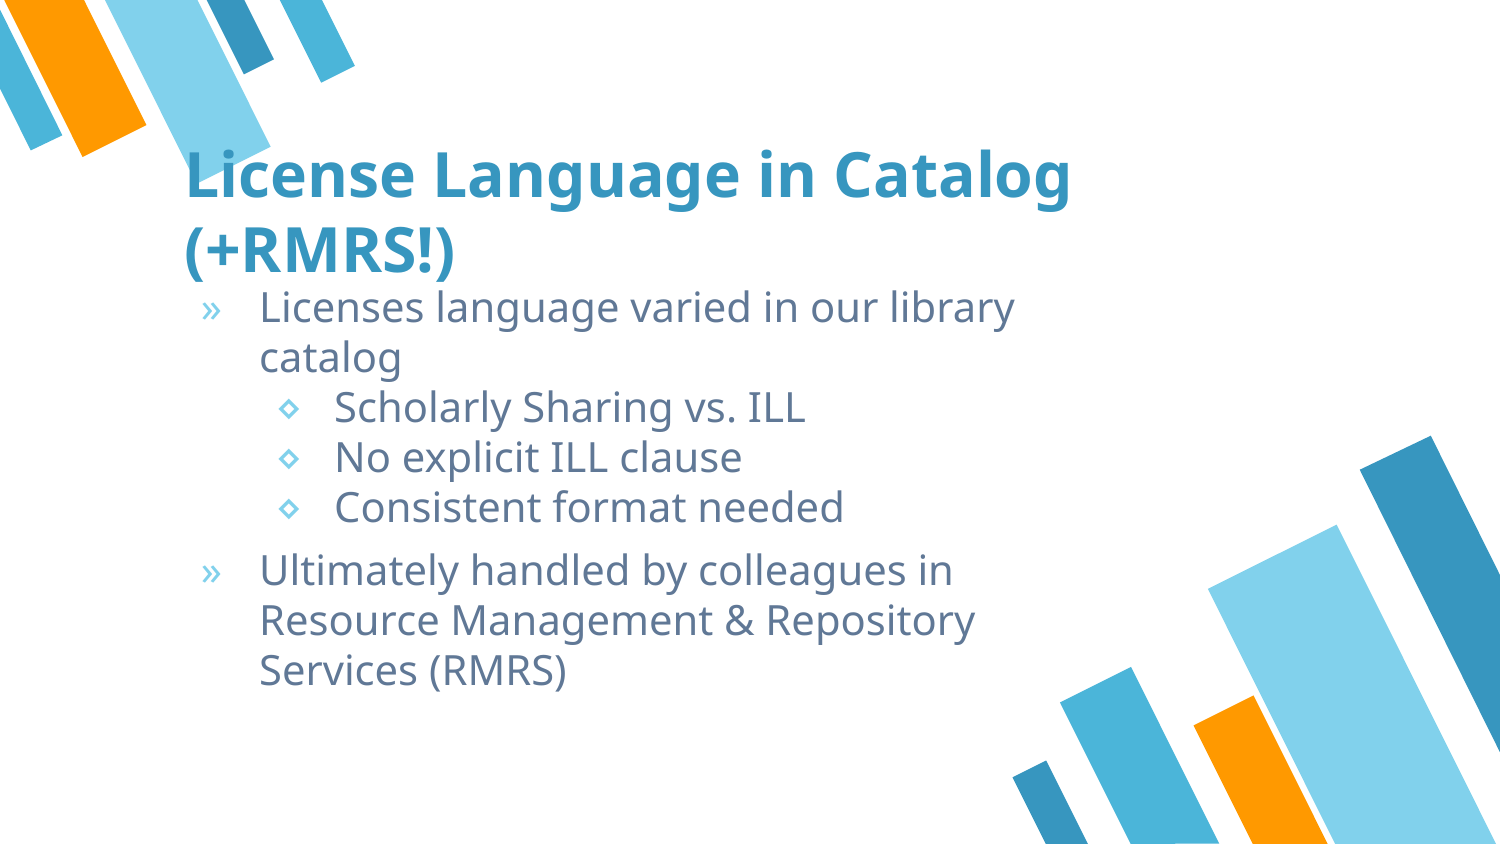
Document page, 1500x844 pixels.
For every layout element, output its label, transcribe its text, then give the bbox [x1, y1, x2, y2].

list Licenses language varied in our library catalog Scholarly Sharing vs. ILL No explicit ILL clause Consistent format needed Ultimately handled by colleagues in Resource Management & Repository Services (RMRS) [169, 266, 1132, 772]
title License Language in Catalog (+RMRS!) [169, 188, 1342, 301]
